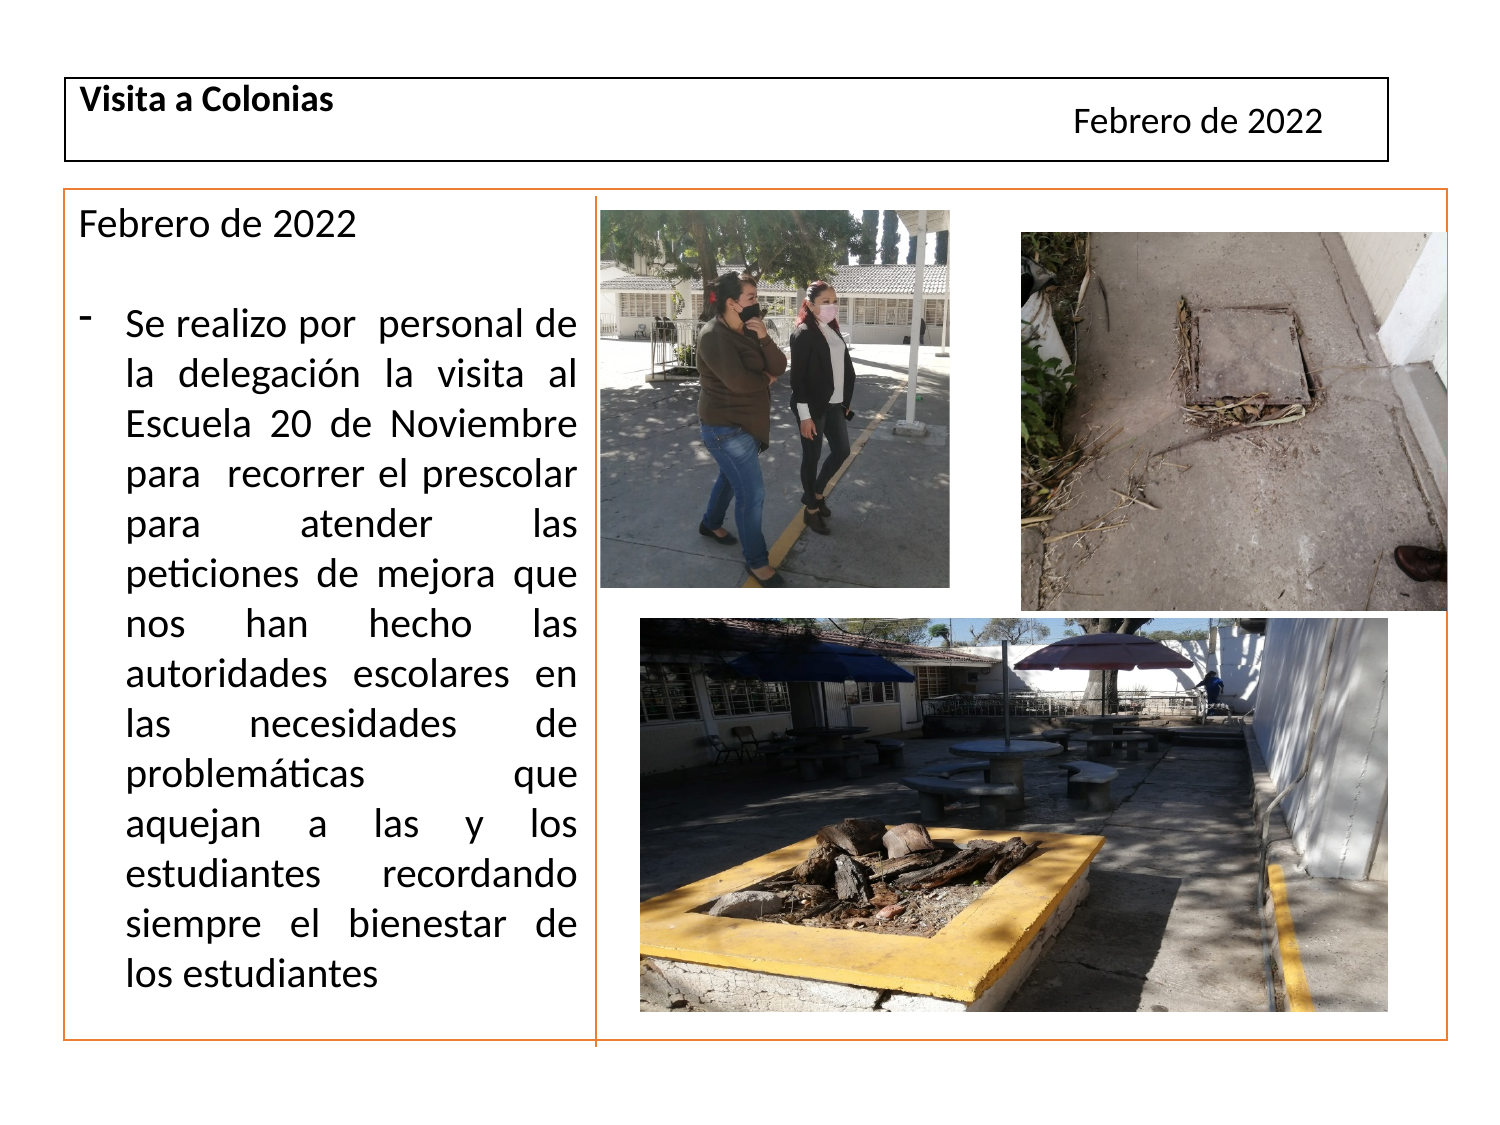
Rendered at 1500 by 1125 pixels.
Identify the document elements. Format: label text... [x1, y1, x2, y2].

text_box Visita a Colonias [64, 77, 1389, 162]
text_box Febrero de 2022 Se realizo por personal de la delegación la visita al Escuela 20 de Noviembre para recorrer el prescolar para atender las peticiones de mejora que nos han hecho las autoridades escolares en las necesidades de problemáticas que aquejan a las y los estudiantes recordando siempre el bienestar de los estudiantes [63, 188, 593, 1004]
text_box [63, 188, 1448, 1041]
picture [1021, 232, 1447, 611]
picture [600, 210, 950, 588]
text_box Febrero de 2022 [1058, 89, 1339, 149]
picture [640, 618, 1388, 1012]
